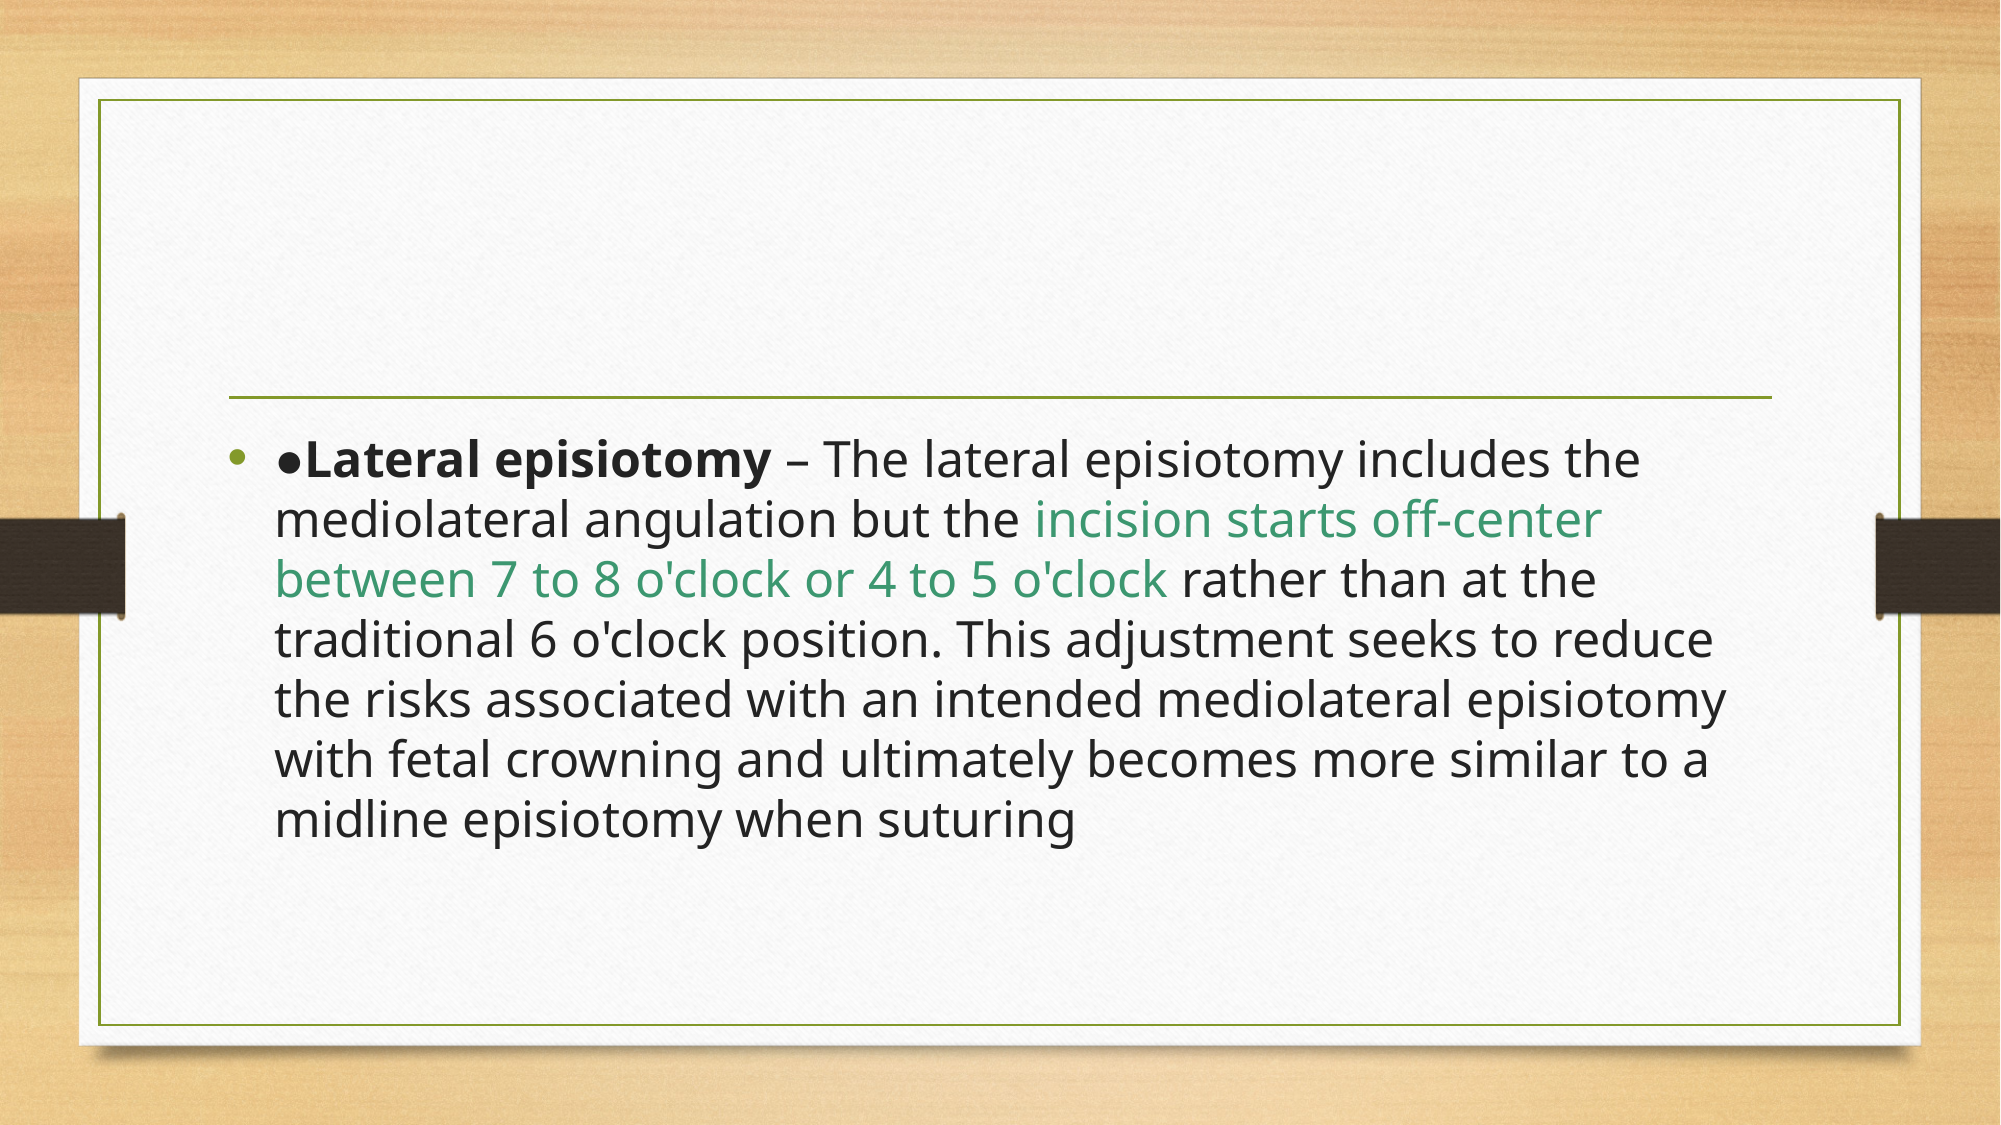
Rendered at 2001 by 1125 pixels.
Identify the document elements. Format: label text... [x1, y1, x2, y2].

picture [0, 0, 2001, 1125]
list ●Lateral episiotomy – The lateral episiotomy includes the mediolateral angulation but the incision starts off-center between 7 to 8 o'clock or 4 to 5 o'clock rather than at the traditional 6 o'clock position. This adjustment seeks to reduce the risks associated with an intended mediolateral episiotomy with fetal crowning and ultimately becomes more similar to a midline episiotomy when suturing [212, 419, 1788, 964]
